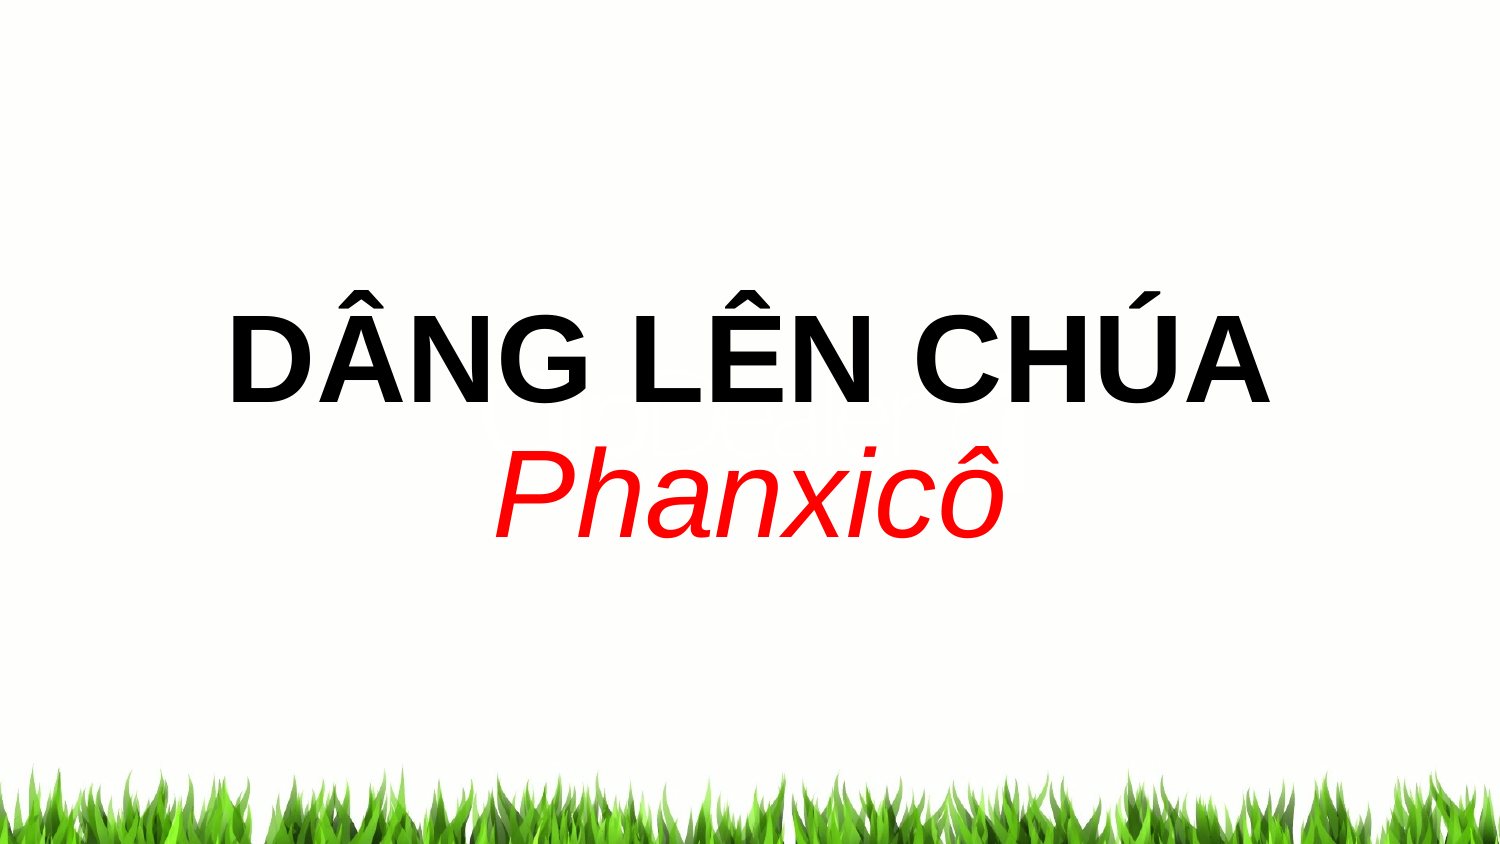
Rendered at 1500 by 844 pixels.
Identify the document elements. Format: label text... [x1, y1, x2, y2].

picture [0, 0, 1500, 844]
text_box DÂNG LÊN CHÚA Phanxicô [64, 284, 1435, 570]
